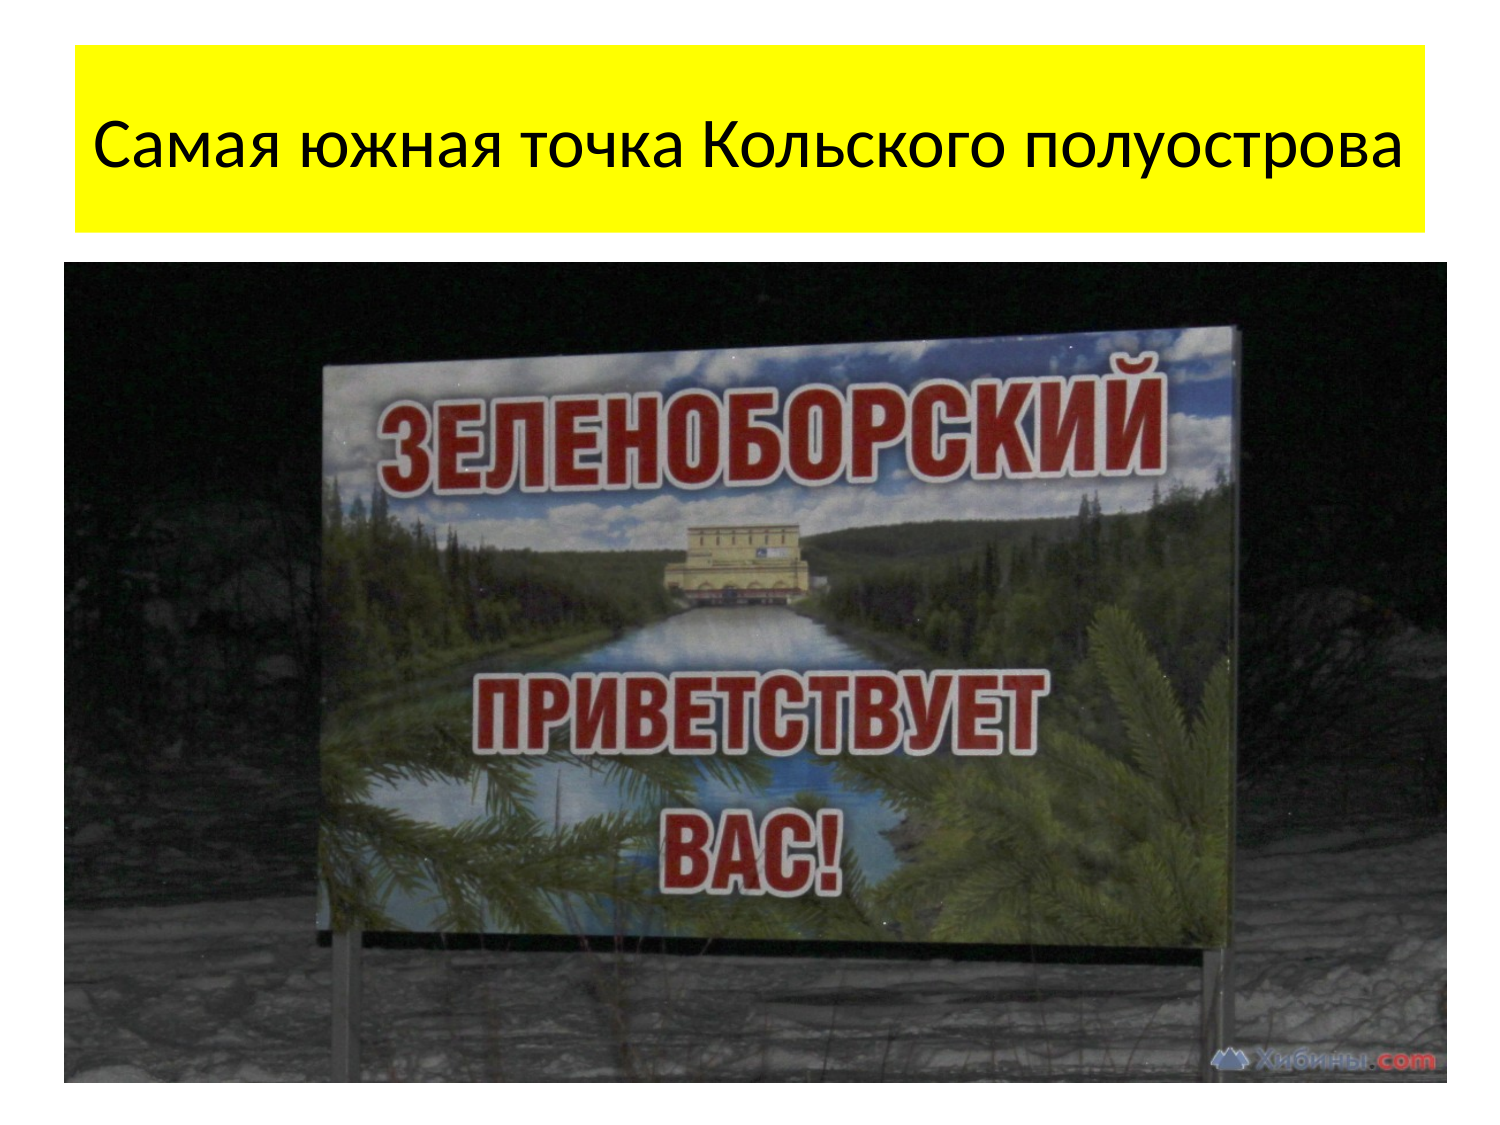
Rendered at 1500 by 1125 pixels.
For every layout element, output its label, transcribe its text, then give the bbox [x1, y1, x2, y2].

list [64, 262, 1448, 1083]
title Самая южная точка Кольского полуострова [75, 45, 1425, 233]
